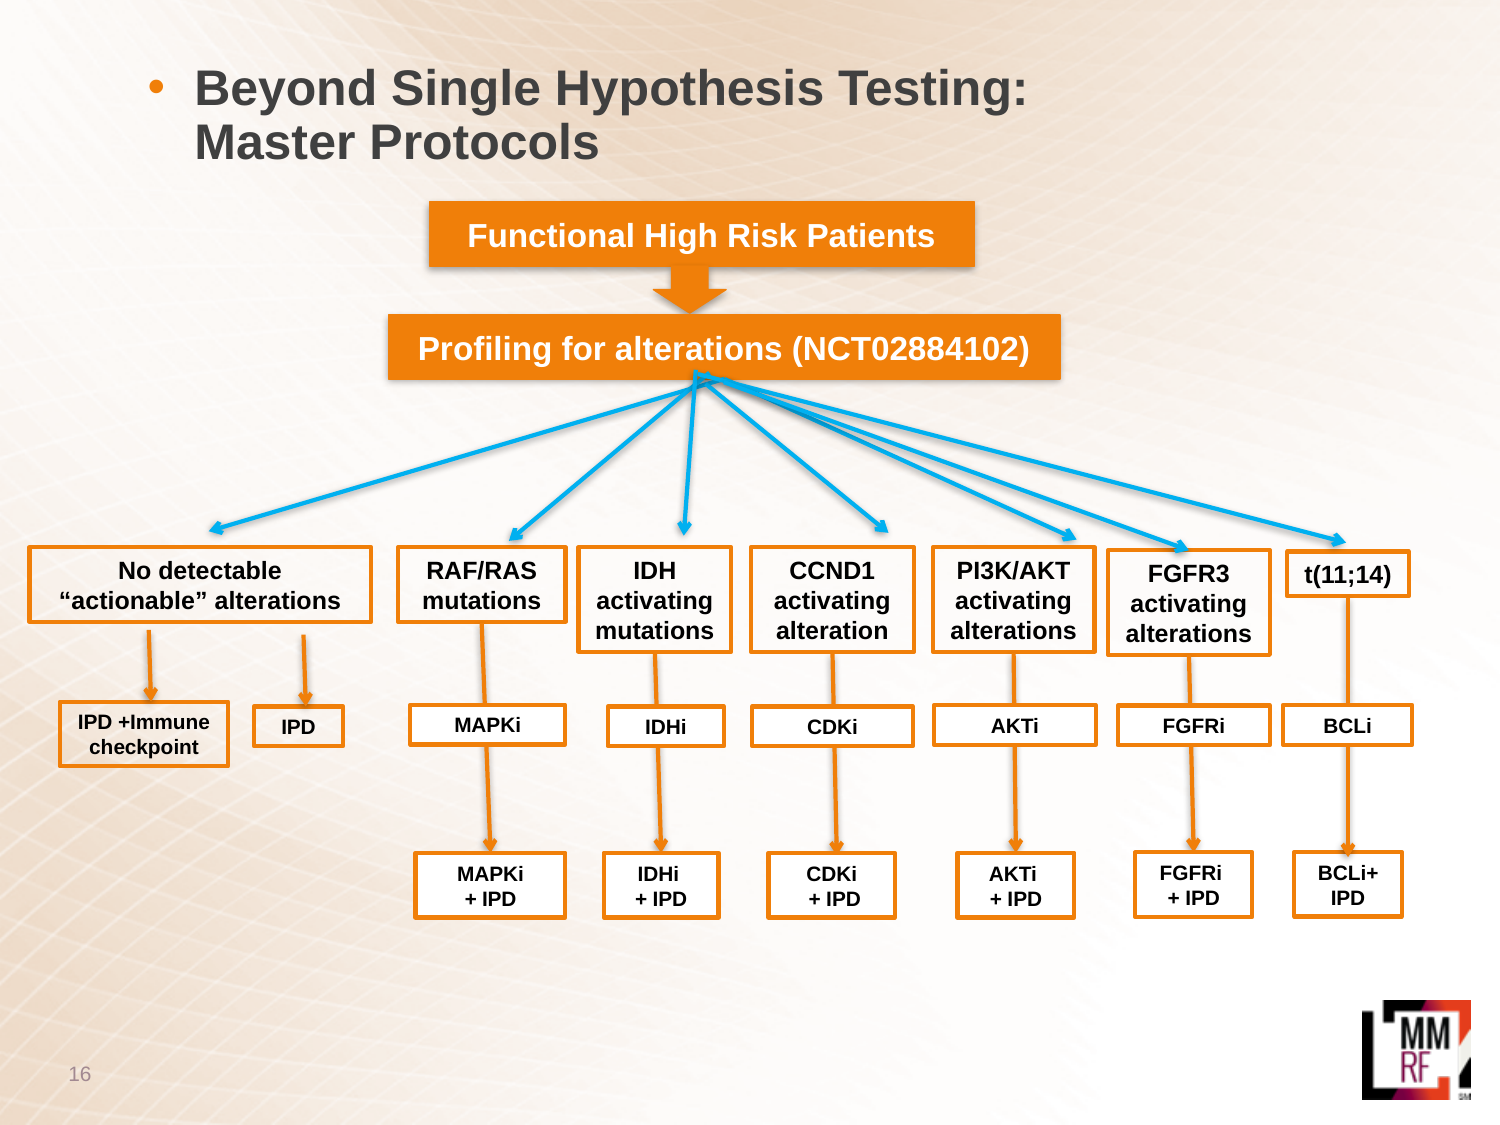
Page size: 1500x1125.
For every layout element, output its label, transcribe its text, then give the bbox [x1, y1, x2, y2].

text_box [29, 201, 1413, 919]
list Beyond Single Hypothesis Testing: Master Protocols [132, 52, 1194, 181]
picture [1362, 1000, 1471, 1100]
